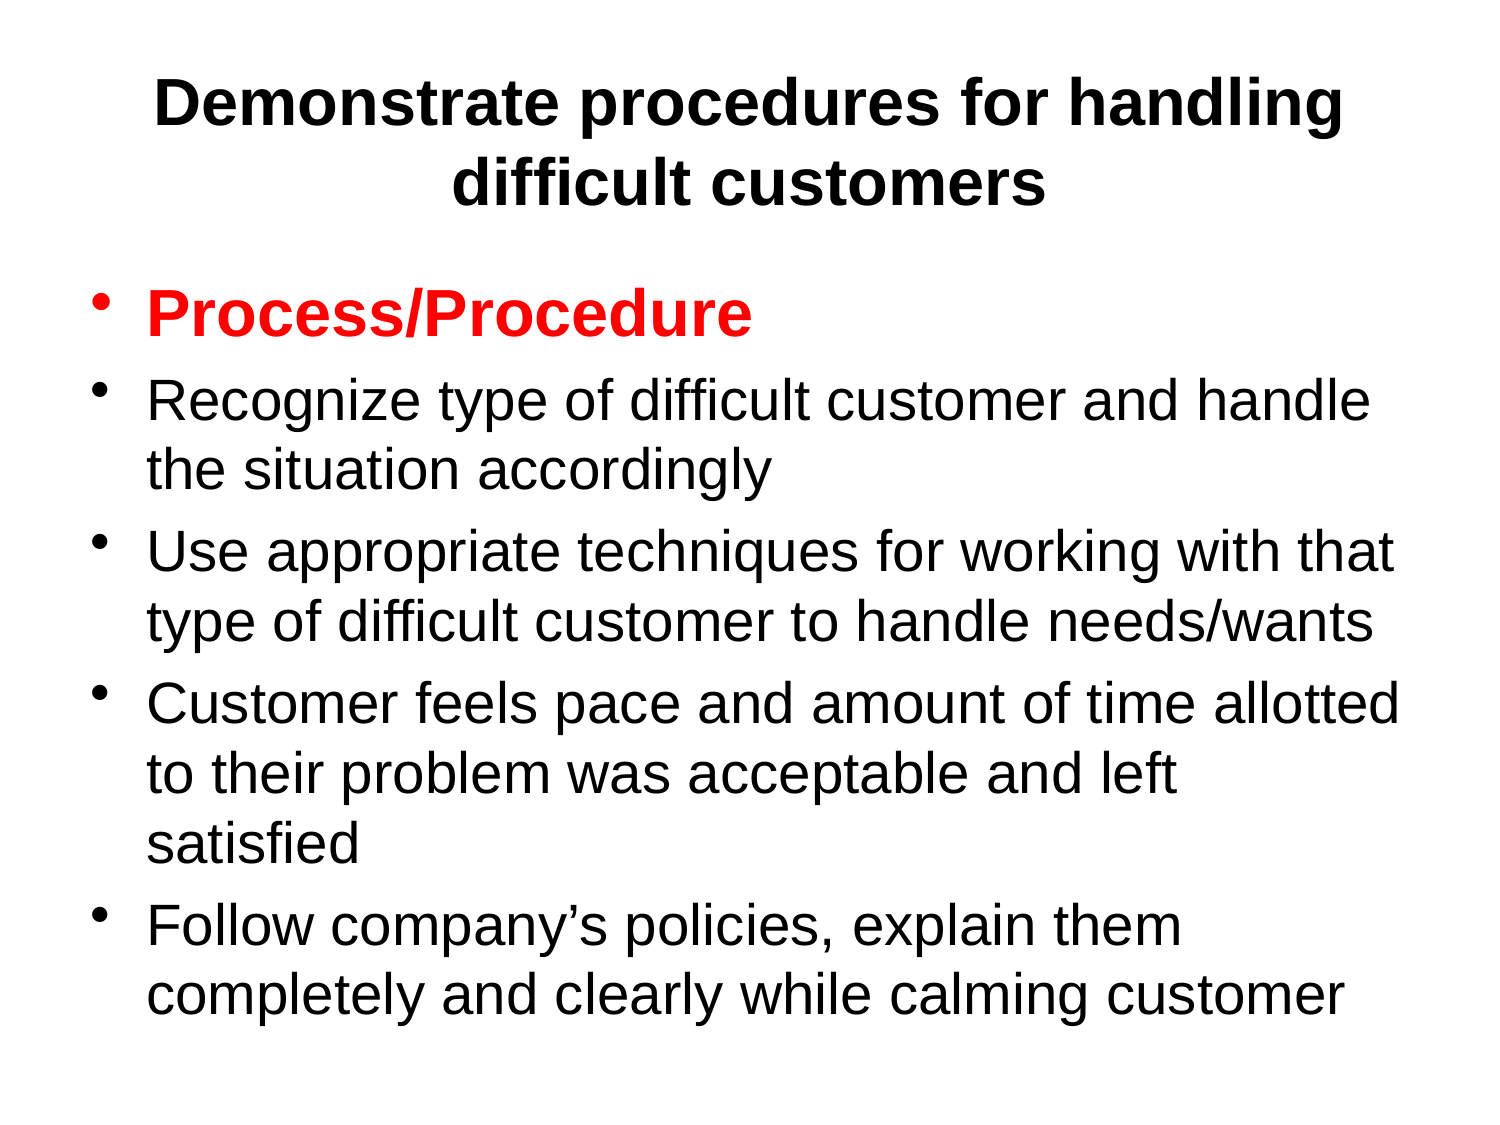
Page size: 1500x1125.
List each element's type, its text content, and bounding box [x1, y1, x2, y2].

list Process/Procedure Recognize type of difficult customer and handle the situation accordingly Use appropriate techniques for working with that type of difficult customer to handle needs/wants Customer feels pace and amount of time allotted to their problem was acceptable and left satisfied Follow company’s policies, explain them completely and clearly while calming customer [75, 262, 1425, 1005]
title Demonstrate procedures for handling difficult customers [75, 45, 1425, 233]
